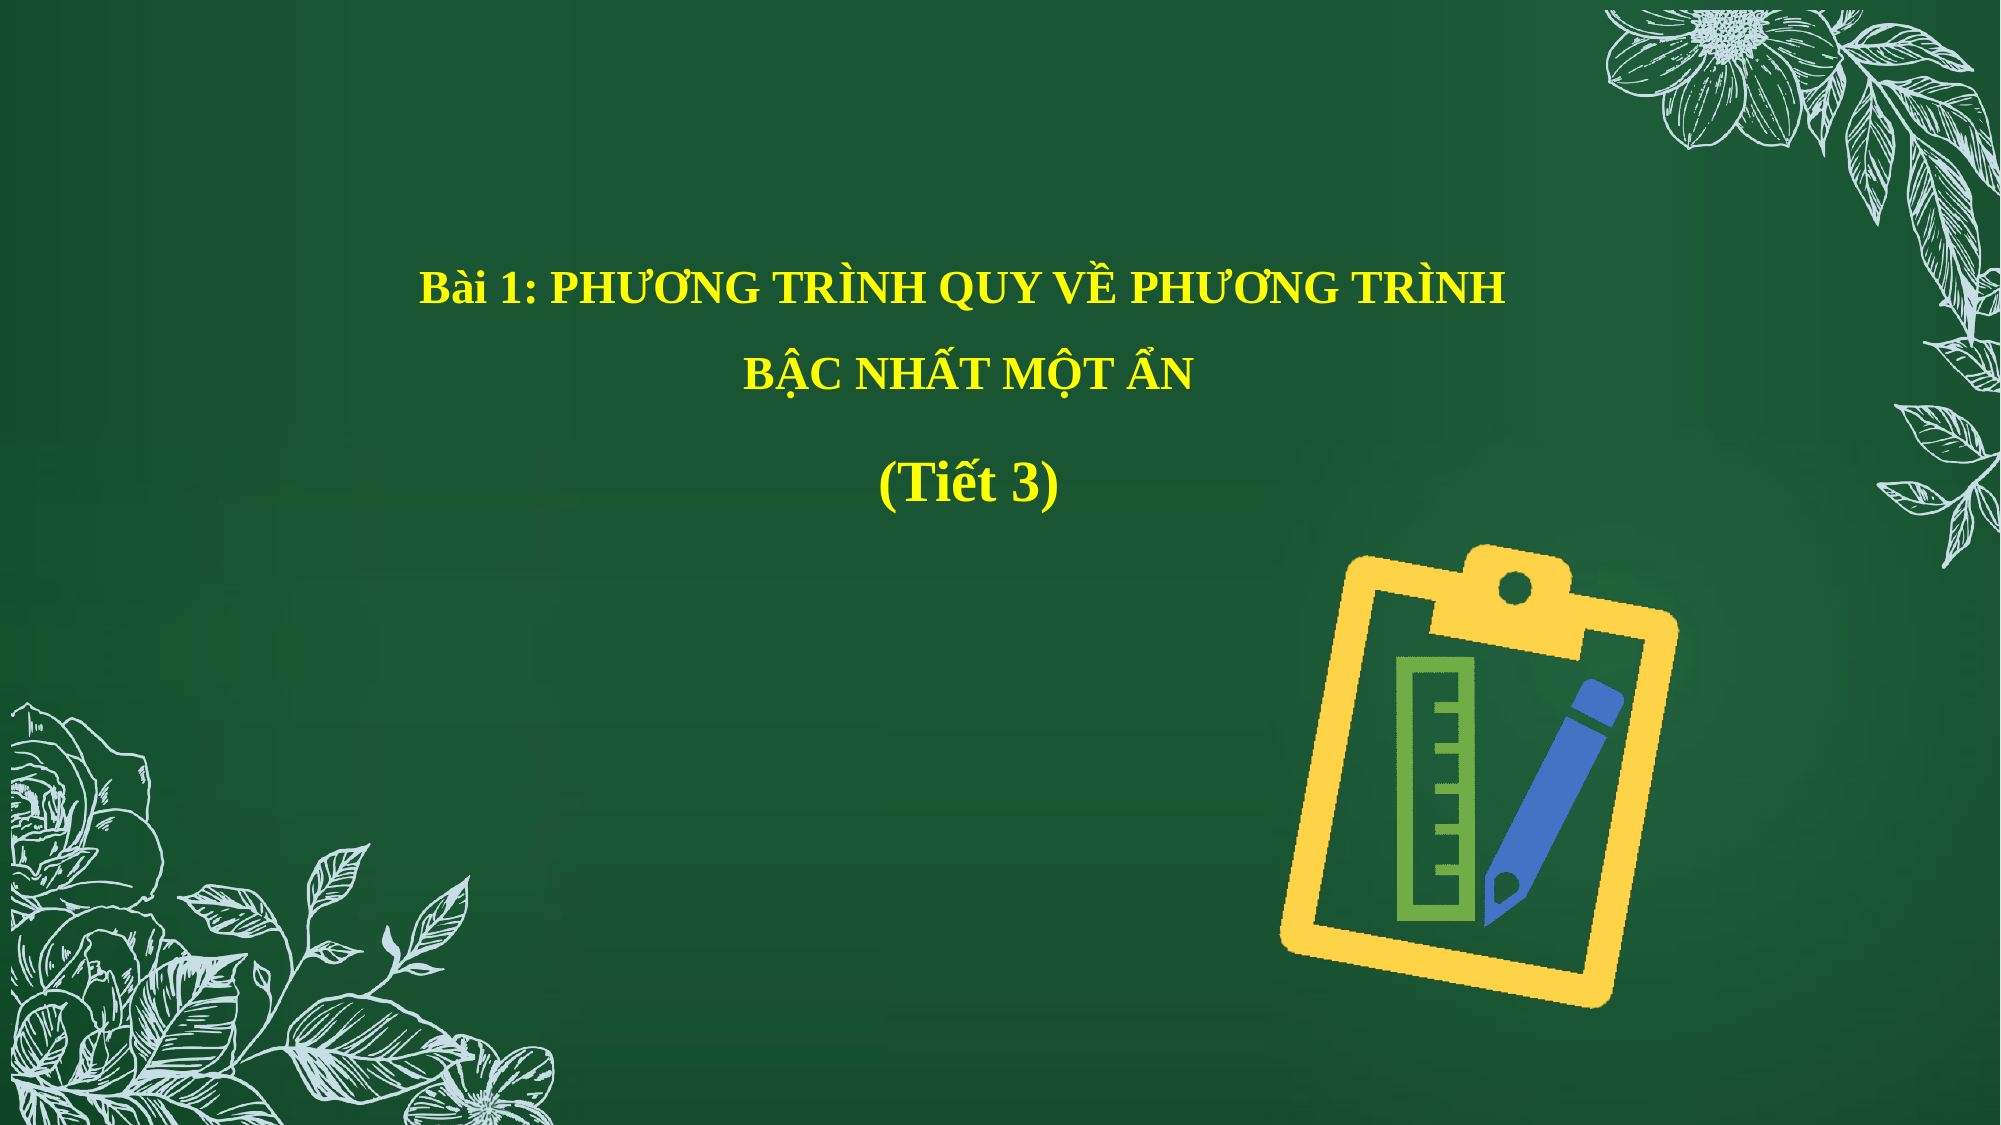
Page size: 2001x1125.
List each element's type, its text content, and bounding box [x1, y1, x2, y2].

title Bài 1: PHƯƠNG TRÌNH QUY VỀ PHƯƠNG TRÌNH BẬC NHẤT MỘT ẨN [57, 219, 1604, 407]
list (Tiết 3) [854, 444, 1084, 532]
picture [0, 0, 2001, 1125]
